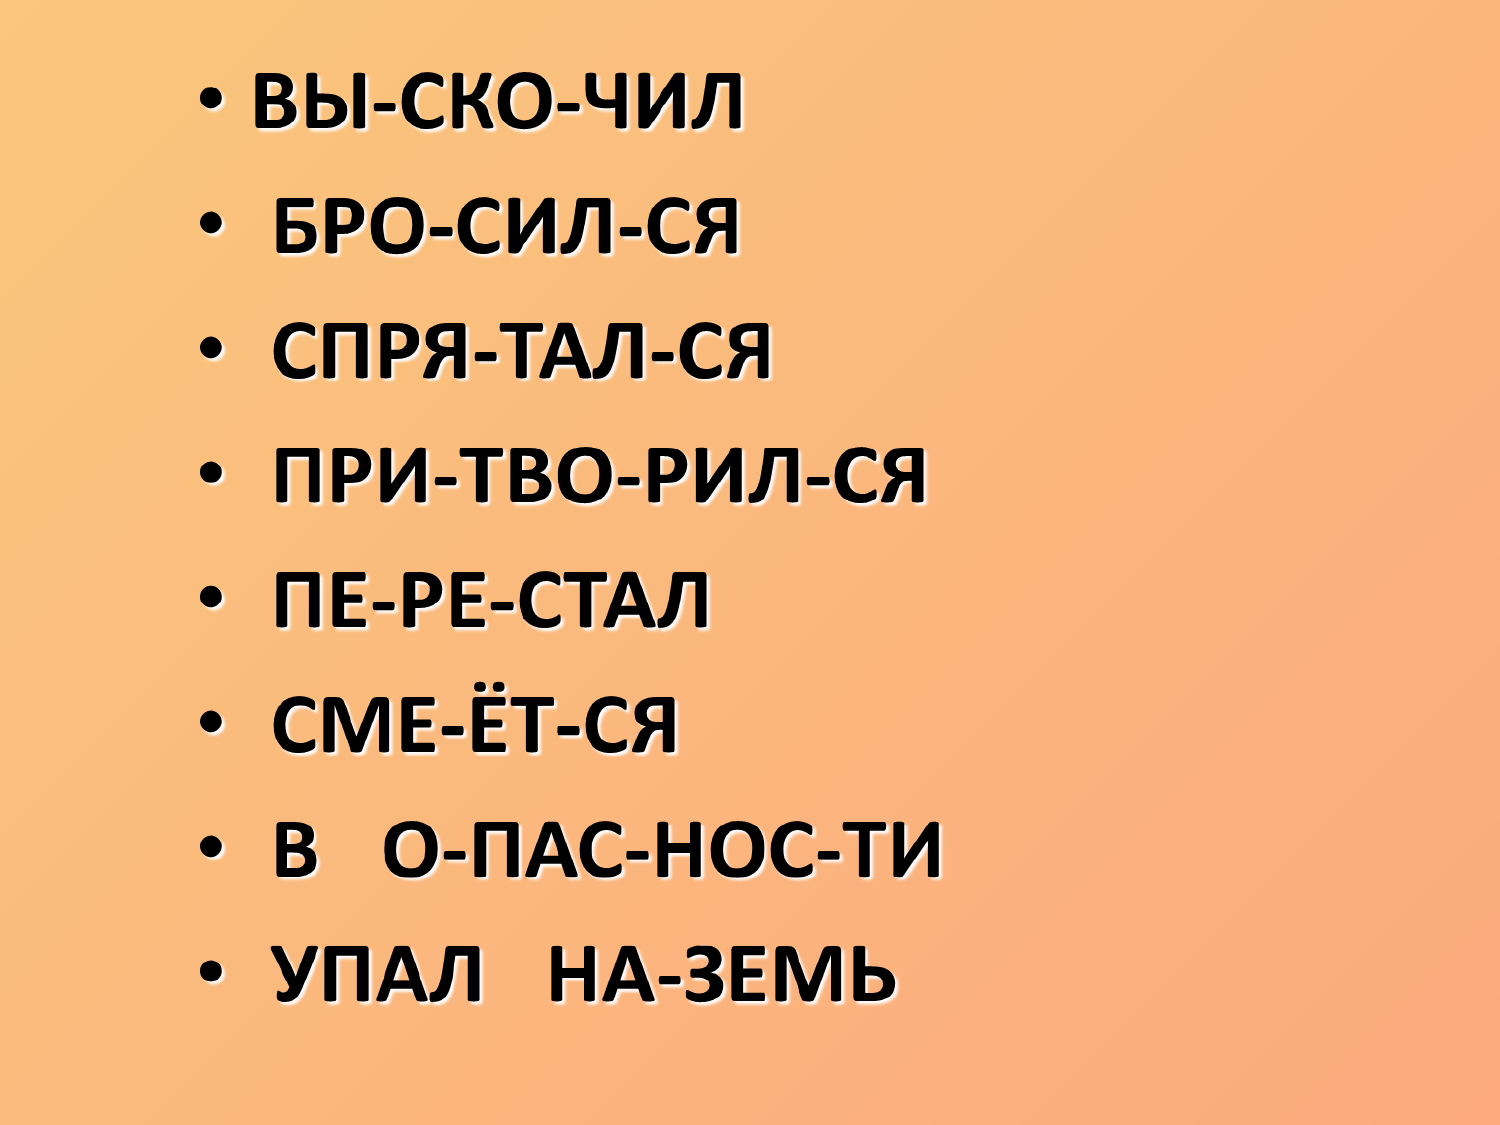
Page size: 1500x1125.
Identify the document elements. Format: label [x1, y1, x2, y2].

picture [143, 18, 1006, 1083]
